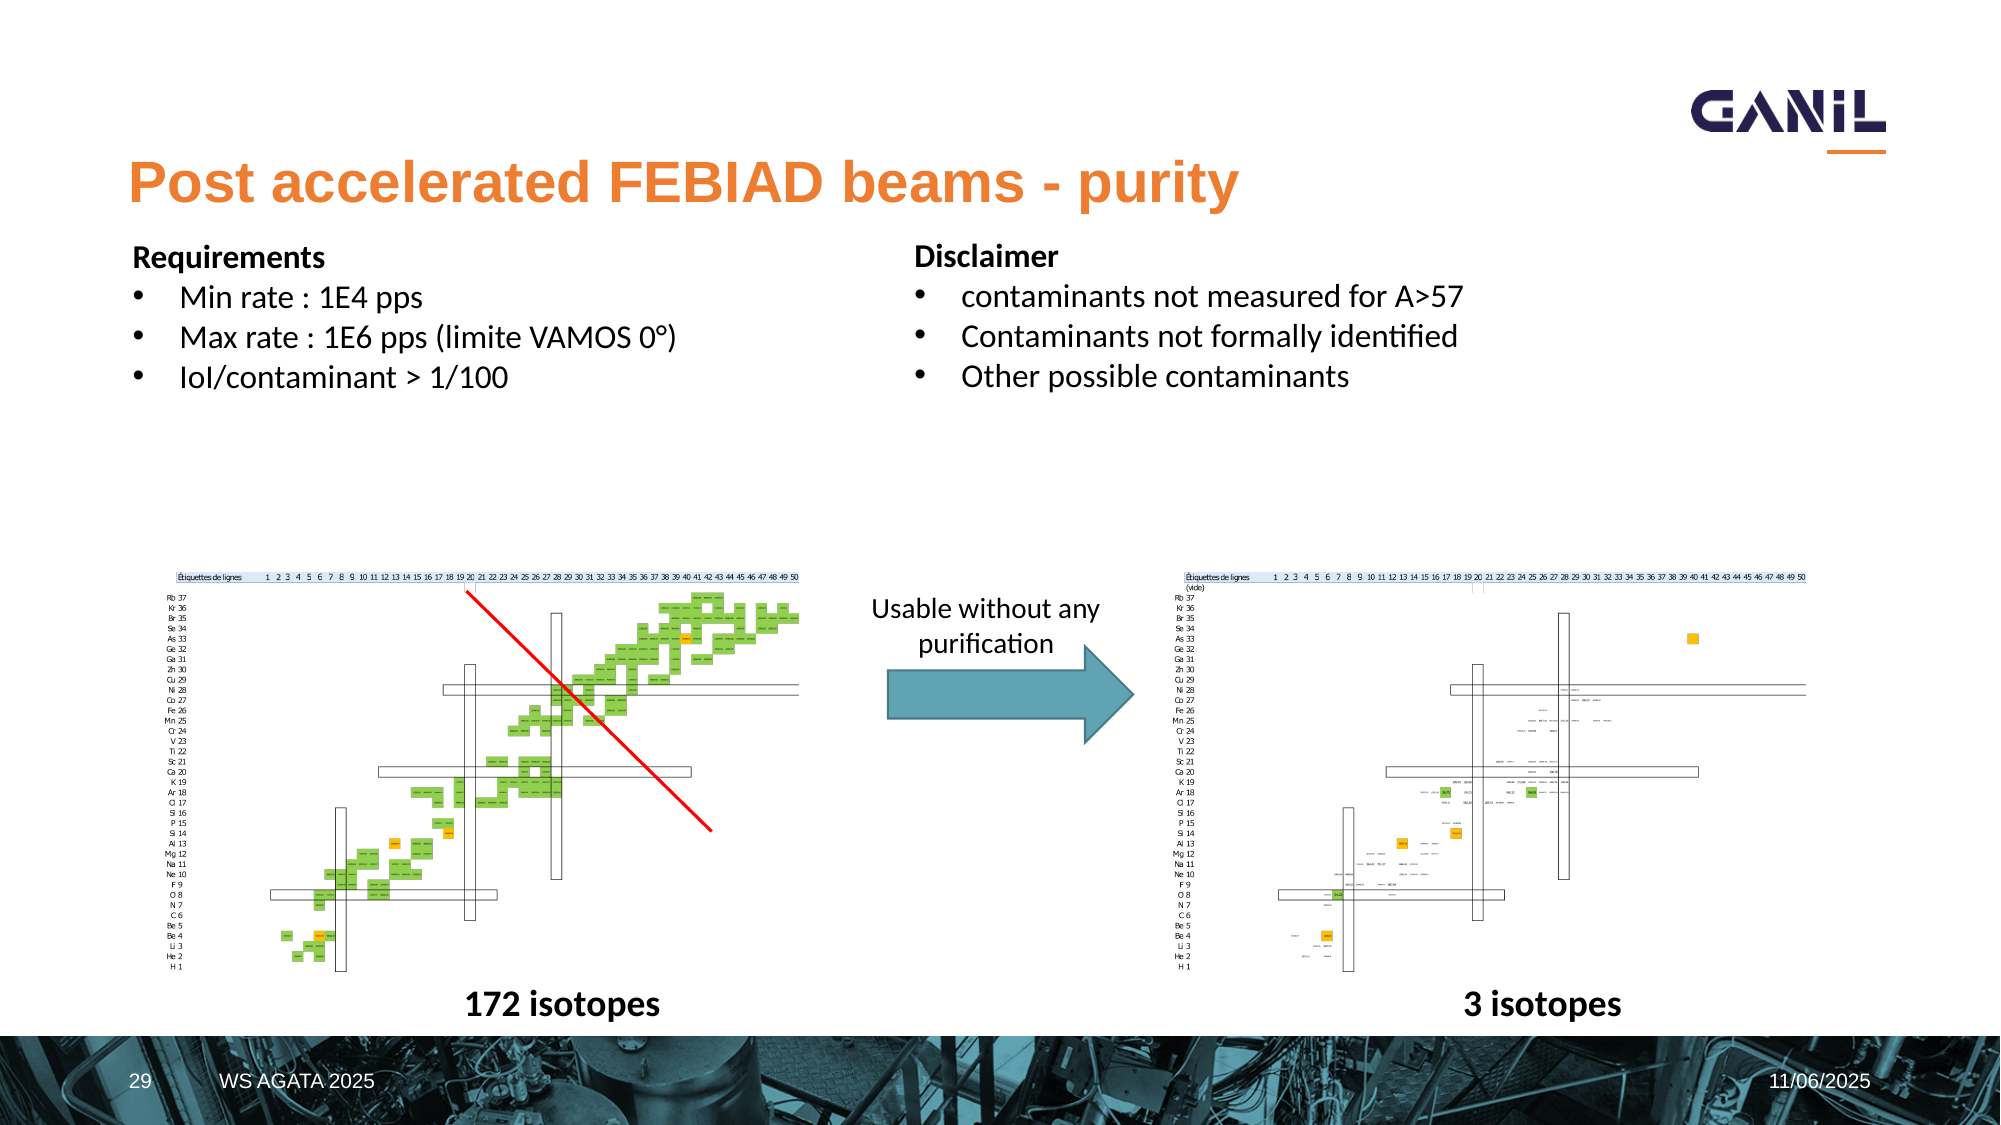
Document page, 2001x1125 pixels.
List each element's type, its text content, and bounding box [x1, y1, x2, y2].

text_box 172 isotopes [449, 972, 676, 1032]
picture [1886, 1036, 2000, 1125]
slide_number 29 [114, 1036, 197, 1125]
text_box [886, 667, 1135, 746]
text_box Requirements Min rate : 1E4 pps Max rate : 1E6 pps (limite VAMOS 0°) IoI/contaminant > 1/100 [117, 228, 693, 403]
text_box Usable without any purification [838, 581, 1134, 667]
picture [197, 1036, 204, 1125]
title Post accelerated FEBIAD beams - purity [114, 90, 1886, 278]
picture [165, 572, 799, 972]
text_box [466, 590, 712, 832]
text_box 3 isotopes [1448, 972, 1638, 1032]
picture [0, 1036, 114, 1125]
picture [681, 1036, 1590, 1125]
footer WS AGATA 2025 [204, 1036, 681, 1125]
text_box Disclaimer contaminants not measured for A>57 Contaminants not formally identified Other possible contaminants [899, 227, 1900, 402]
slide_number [1590, 1036, 1886, 1125]
picture [1173, 572, 1806, 972]
